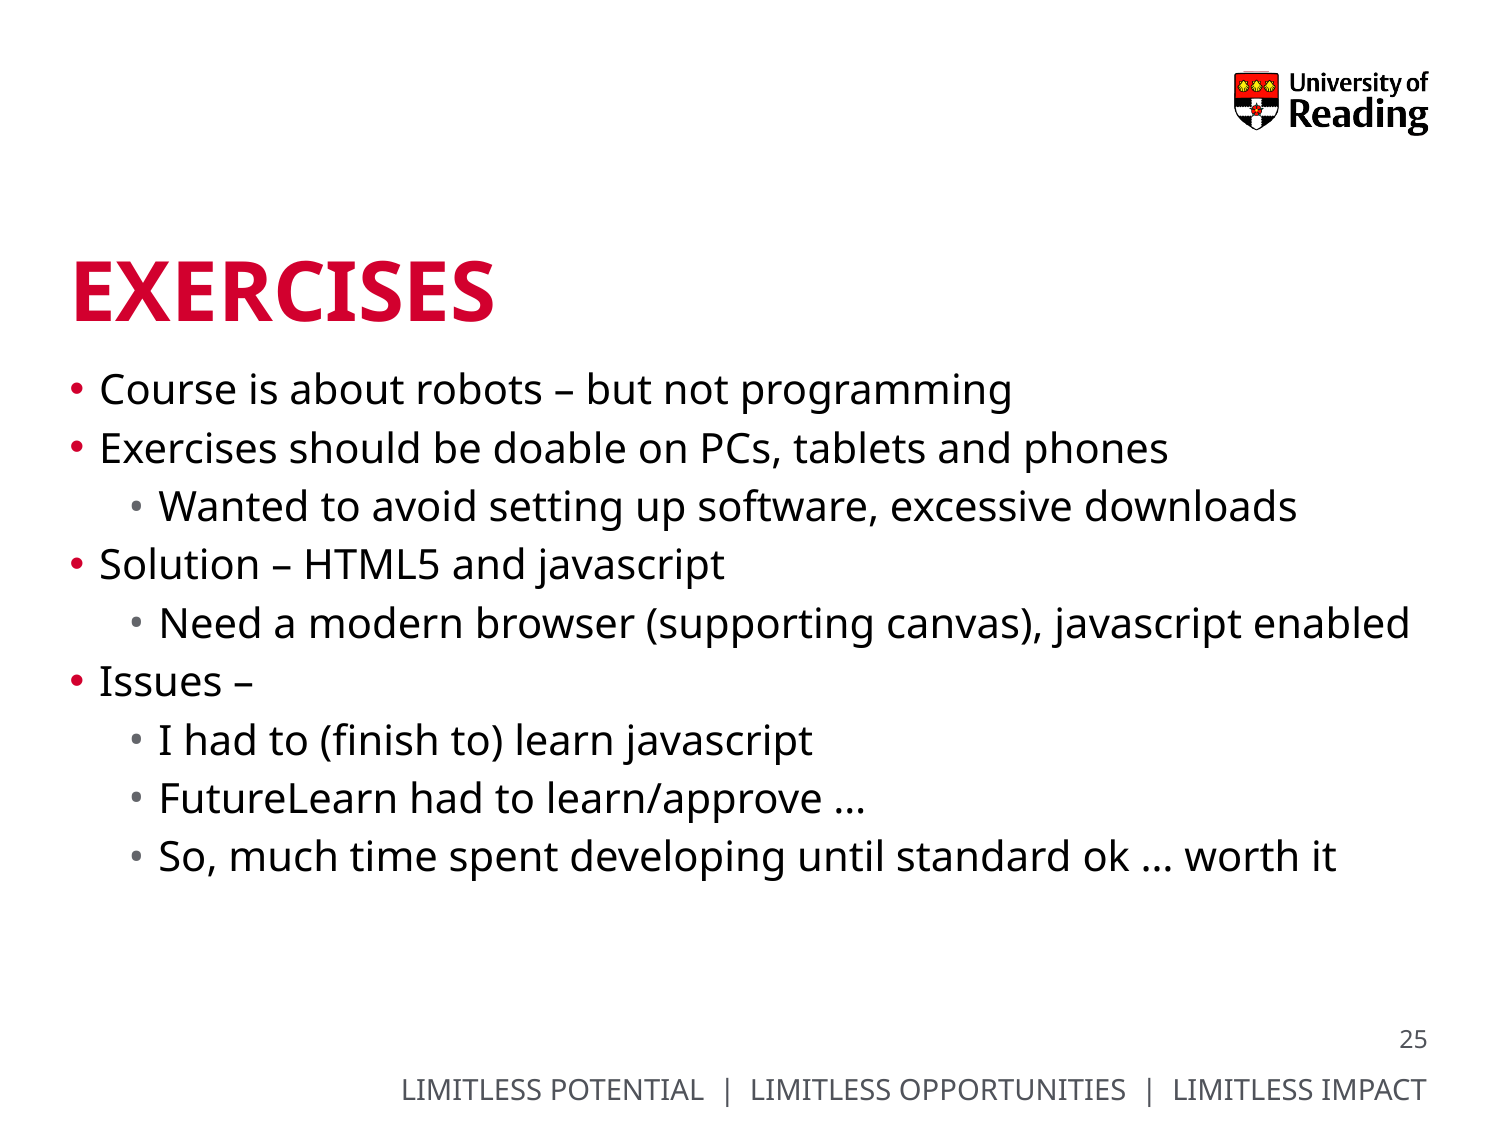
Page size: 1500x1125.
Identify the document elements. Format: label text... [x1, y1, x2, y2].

slide_number 25 [1316, 1023, 1428, 1065]
picture [1234, 71, 1429, 136]
list Course is about robots – but not programming Exercises should be doable on PCs, tablets and phones Wanted to avoid setting up software, excessive downloads Solution – HTML5 and javascript Need a modern browser (supporting canvas), javascript enabled Issues – I had to (finish to) learn javascript FutureLearn had to learn/approve … So, much time spent developing until standard ok … worth it [69, 363, 1428, 1013]
title exercises [69, 202, 1428, 339]
